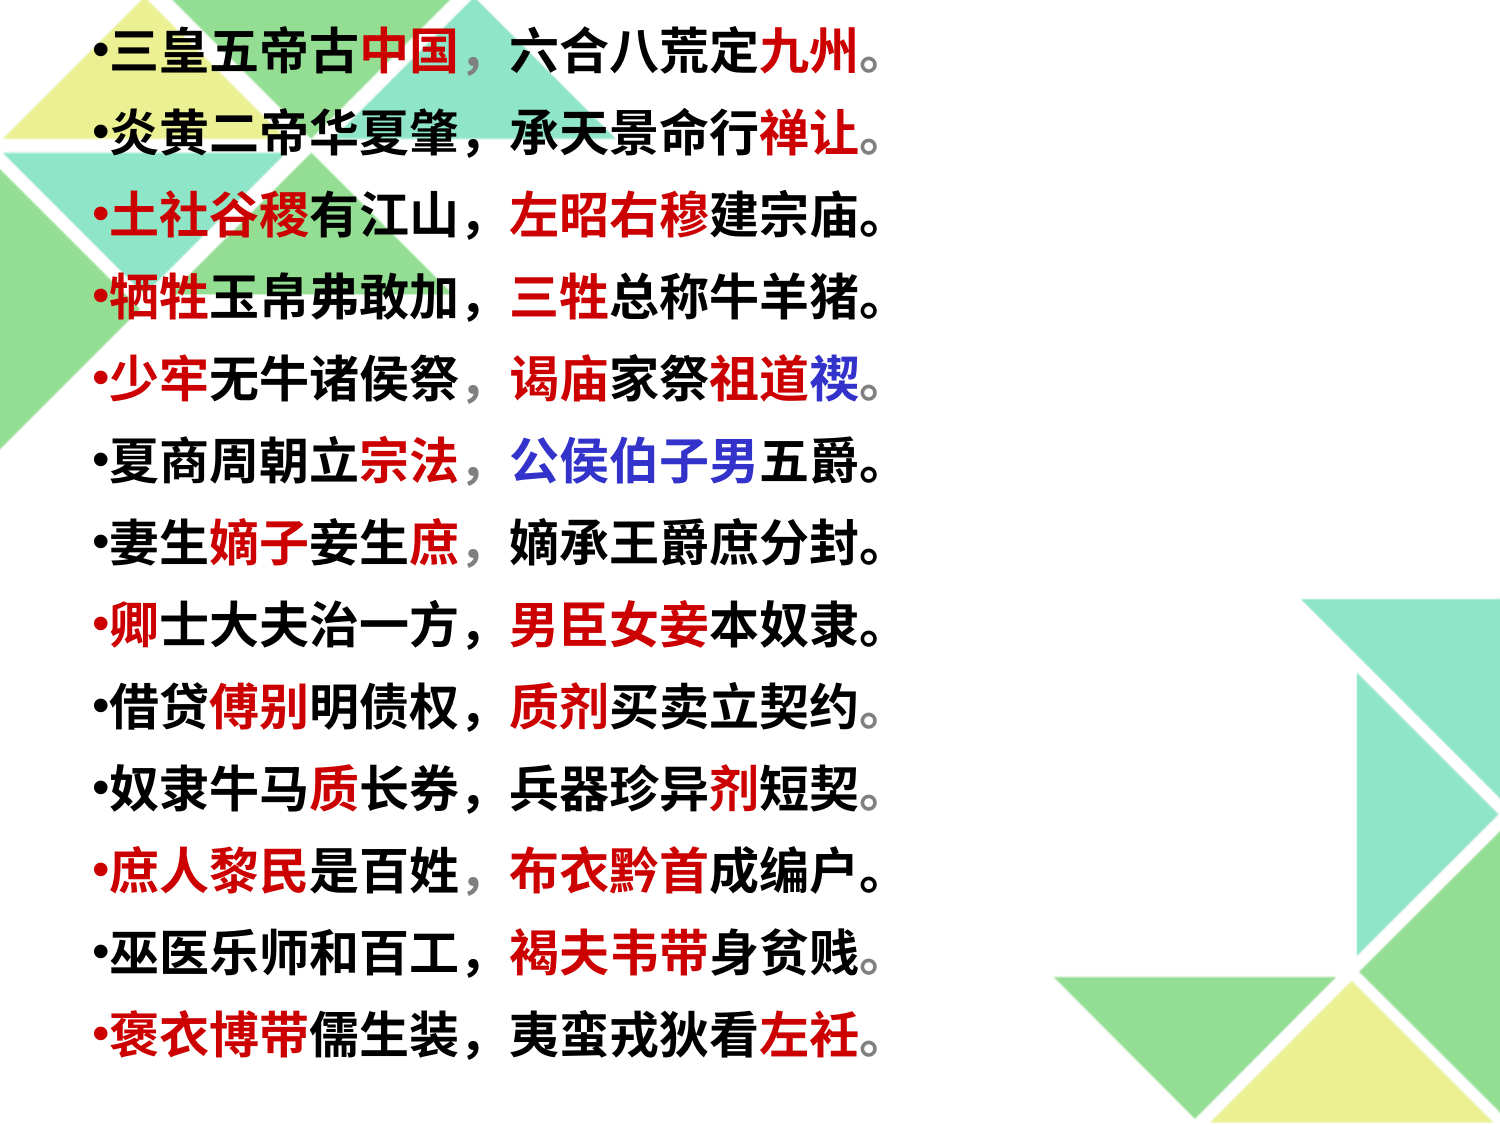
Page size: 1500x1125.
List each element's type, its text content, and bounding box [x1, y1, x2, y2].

list 三皇五帝古中国，六合八荒定九州。 炎黄二帝华夏肇，承天景命行禅让。 土社谷稷有江山，左昭右穆建宗庙。 牺牲玉帛弗敢加，三牲总称牛羊猪。 少牢无牛诸侯祭，谒庙家祭祖道禊。 夏商周朝立宗法，公侯伯子男五爵。 妻生嫡子妾生庶，嫡承王爵庶分封。 卿士大夫治一方，男臣女妾本奴隶。 借贷傅别明债权，质剂买卖立契约。 奴隶牛马质长券，兵器珍异剂短契。 庶人黎民是百姓，布衣黔首成编户。 巫医乐师和百工，褐夫韦带身贫贱。 褒衣博带儒生装，夷蛮戎狄看左衽。 [76, 0, 1426, 952]
picture [0, 0, 1500, 1125]
